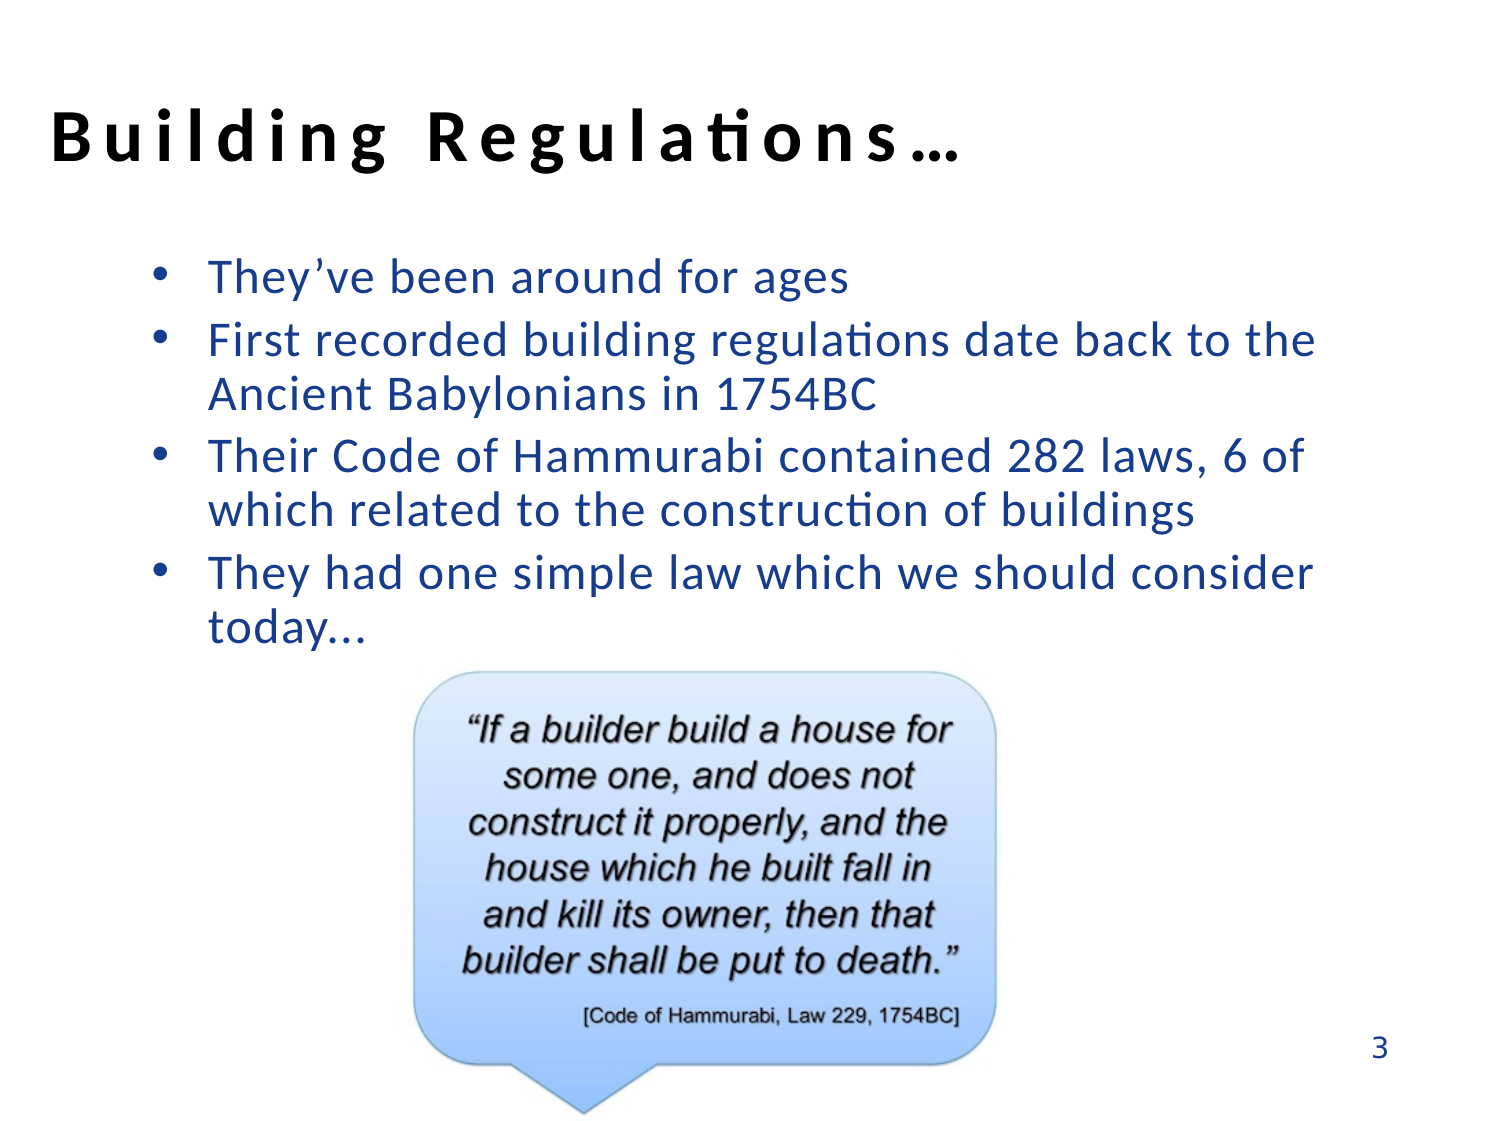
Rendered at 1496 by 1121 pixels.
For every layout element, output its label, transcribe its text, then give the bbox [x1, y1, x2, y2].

slide_number 3 [1364, 1029, 1415, 1121]
picture [397, 648, 1024, 1121]
title Building Regulations… [47, 83, 1359, 274]
text_box They’ve been around for ages First recorded building regulations date back to the Ancient Babylonians in 1754BC Their Code of Hammurabi contained 282 laws, 6 of which related to the construction of buildings They had one simple law which we should consider today... [149, 240, 1427, 716]
